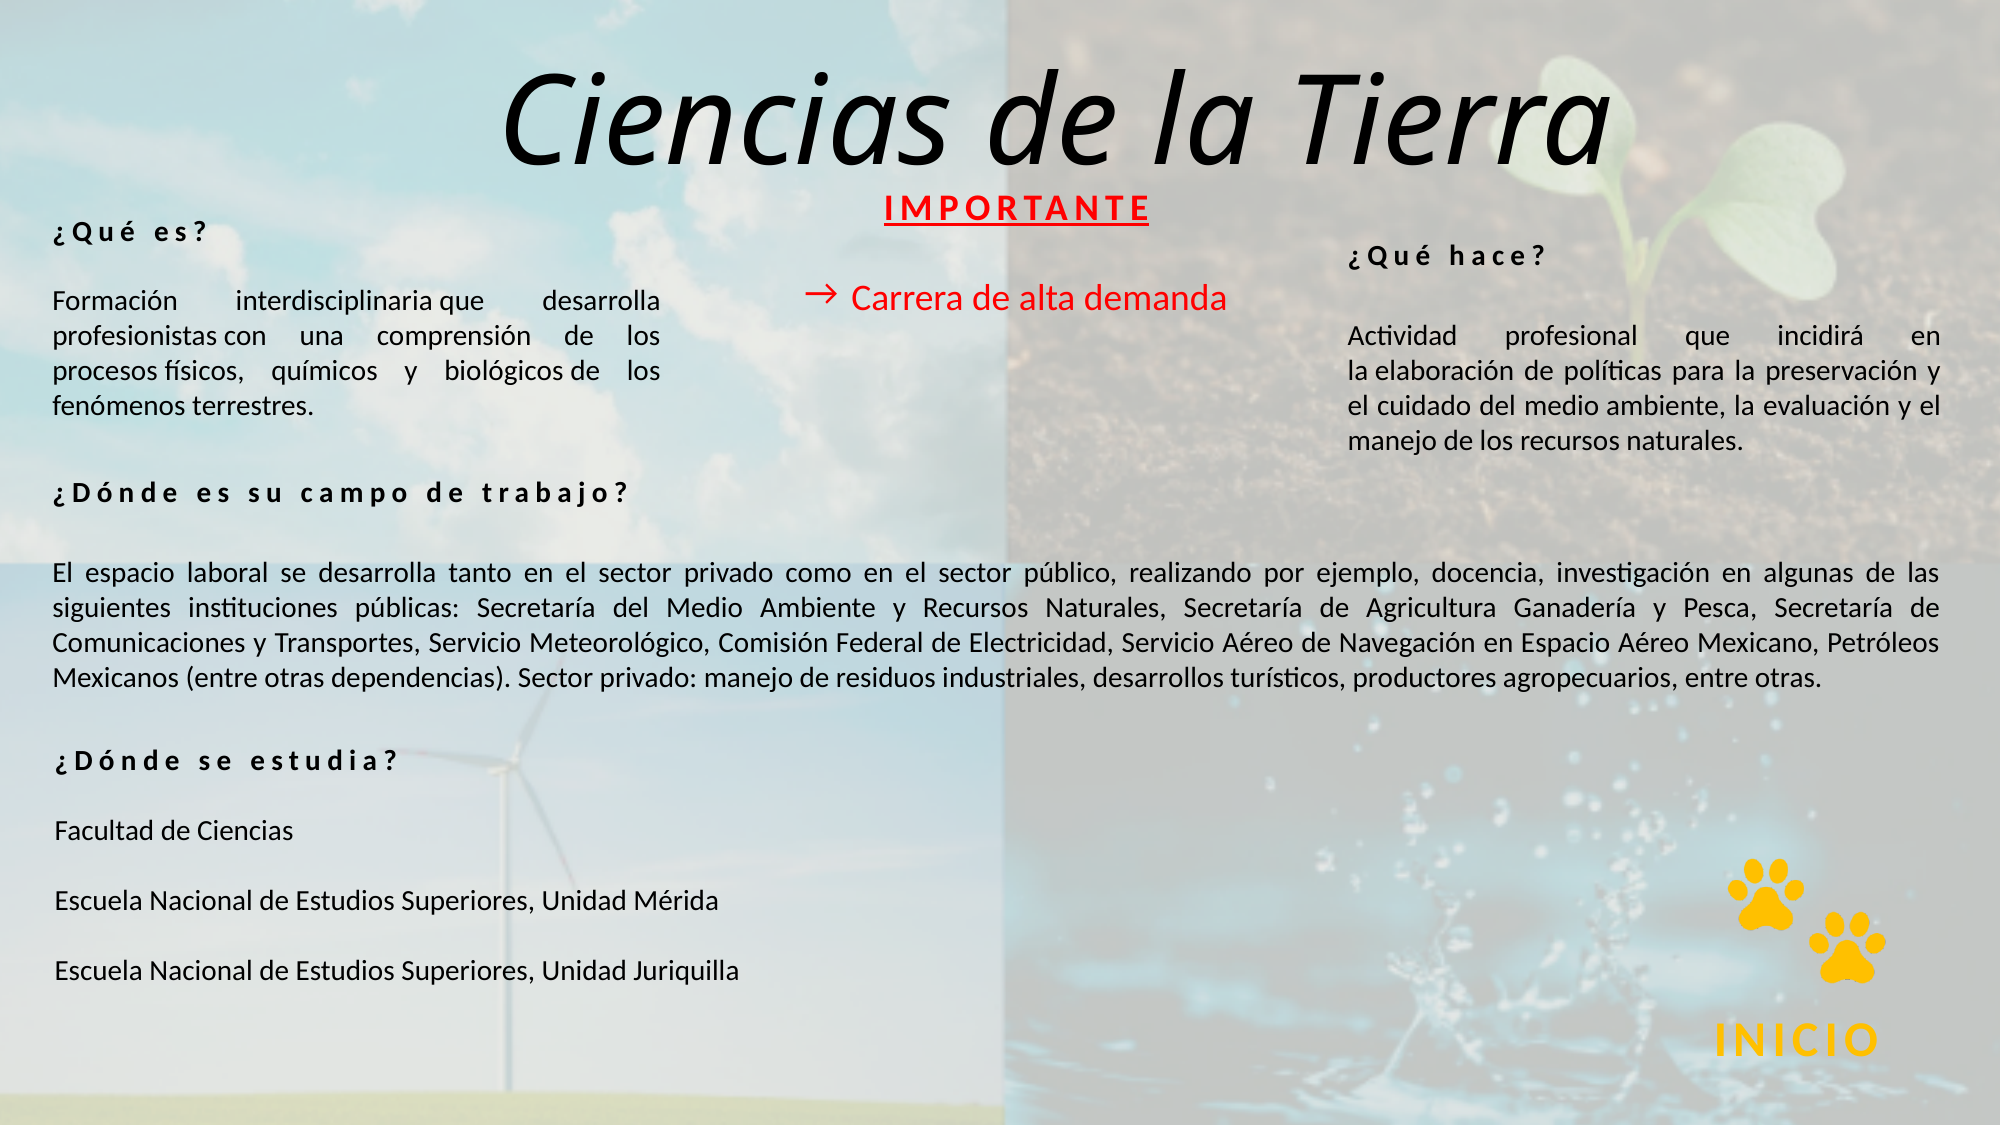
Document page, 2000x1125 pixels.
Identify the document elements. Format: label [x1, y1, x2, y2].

text_box [1638, 841, 1953, 1078]
picture [0, 0, 2000, 1125]
